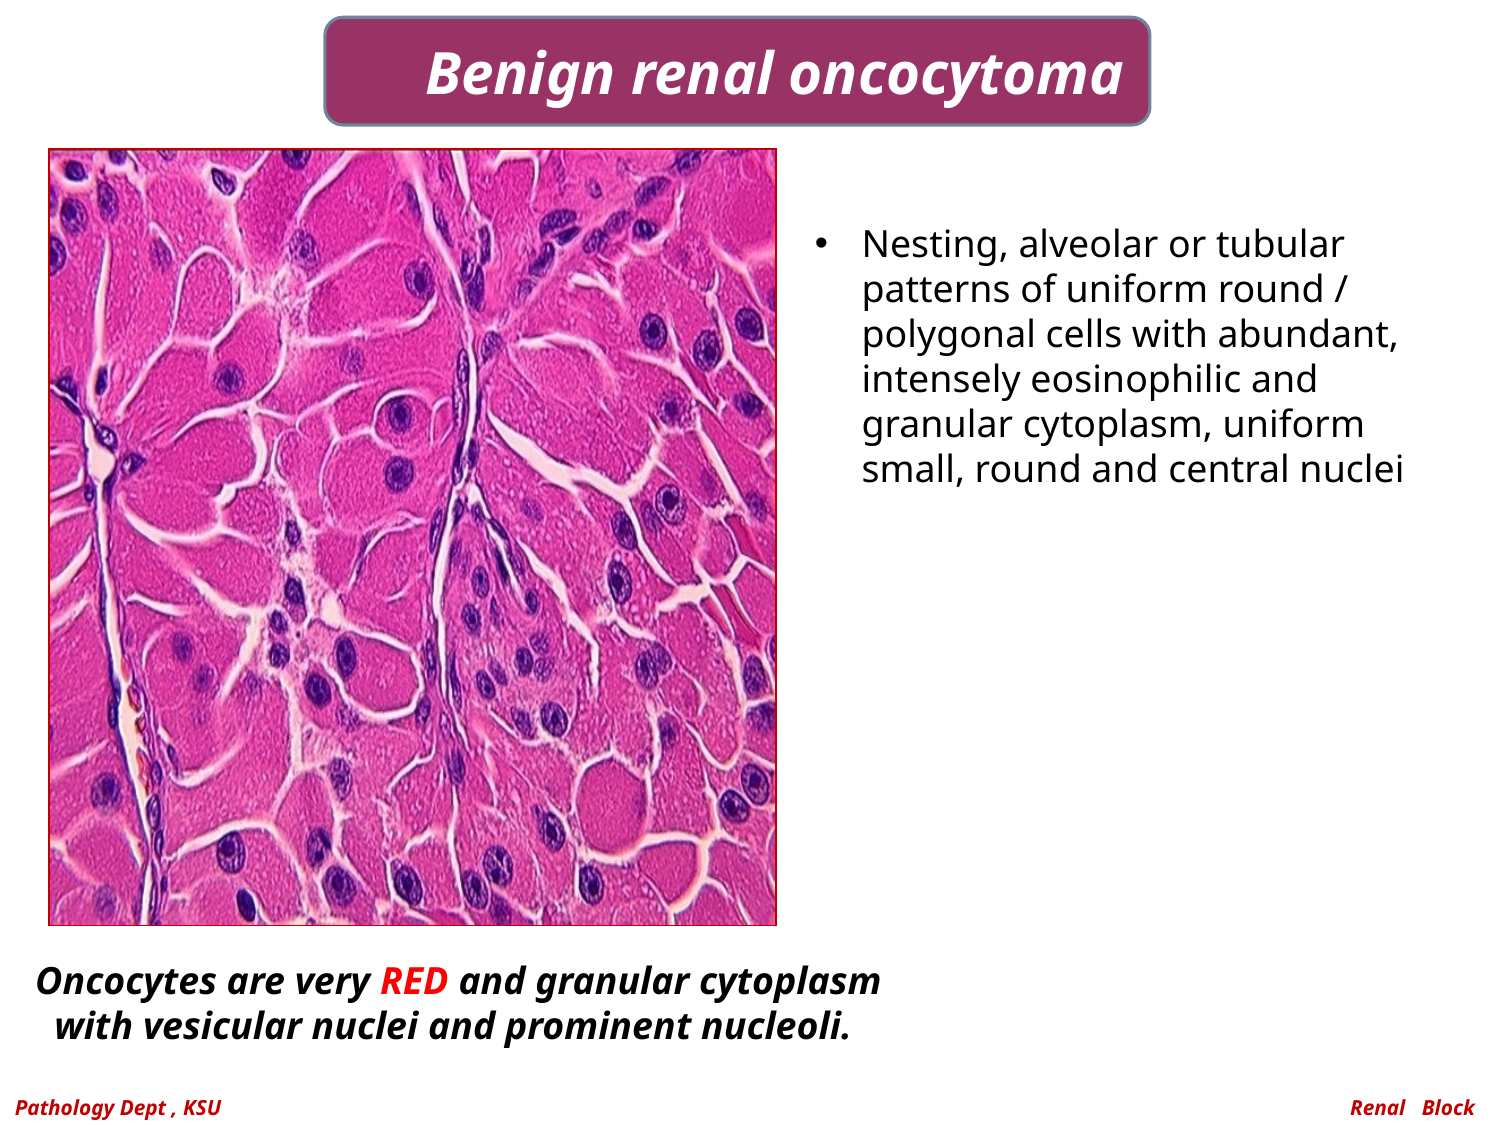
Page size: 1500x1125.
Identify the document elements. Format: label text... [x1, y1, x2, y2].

text_box Benign renal oncocytoma [323, 15, 1152, 127]
text_box Oncocytes are very RED and granular cytoplasm with vesicular nuclei and prominent nucleoli. [0, 949, 918, 1055]
text_box Pathology Dept , KSU [0, 1087, 250, 1125]
text_box Renal Block [1325, 1087, 1500, 1125]
picture [49, 149, 776, 926]
text_box Nesting, alveolar or tubular patterns of uniform round / polygonal cells with abundant, intensely eosinophilic and granular cytoplasm, uniform small, round and central nuclei [800, 212, 1450, 498]
